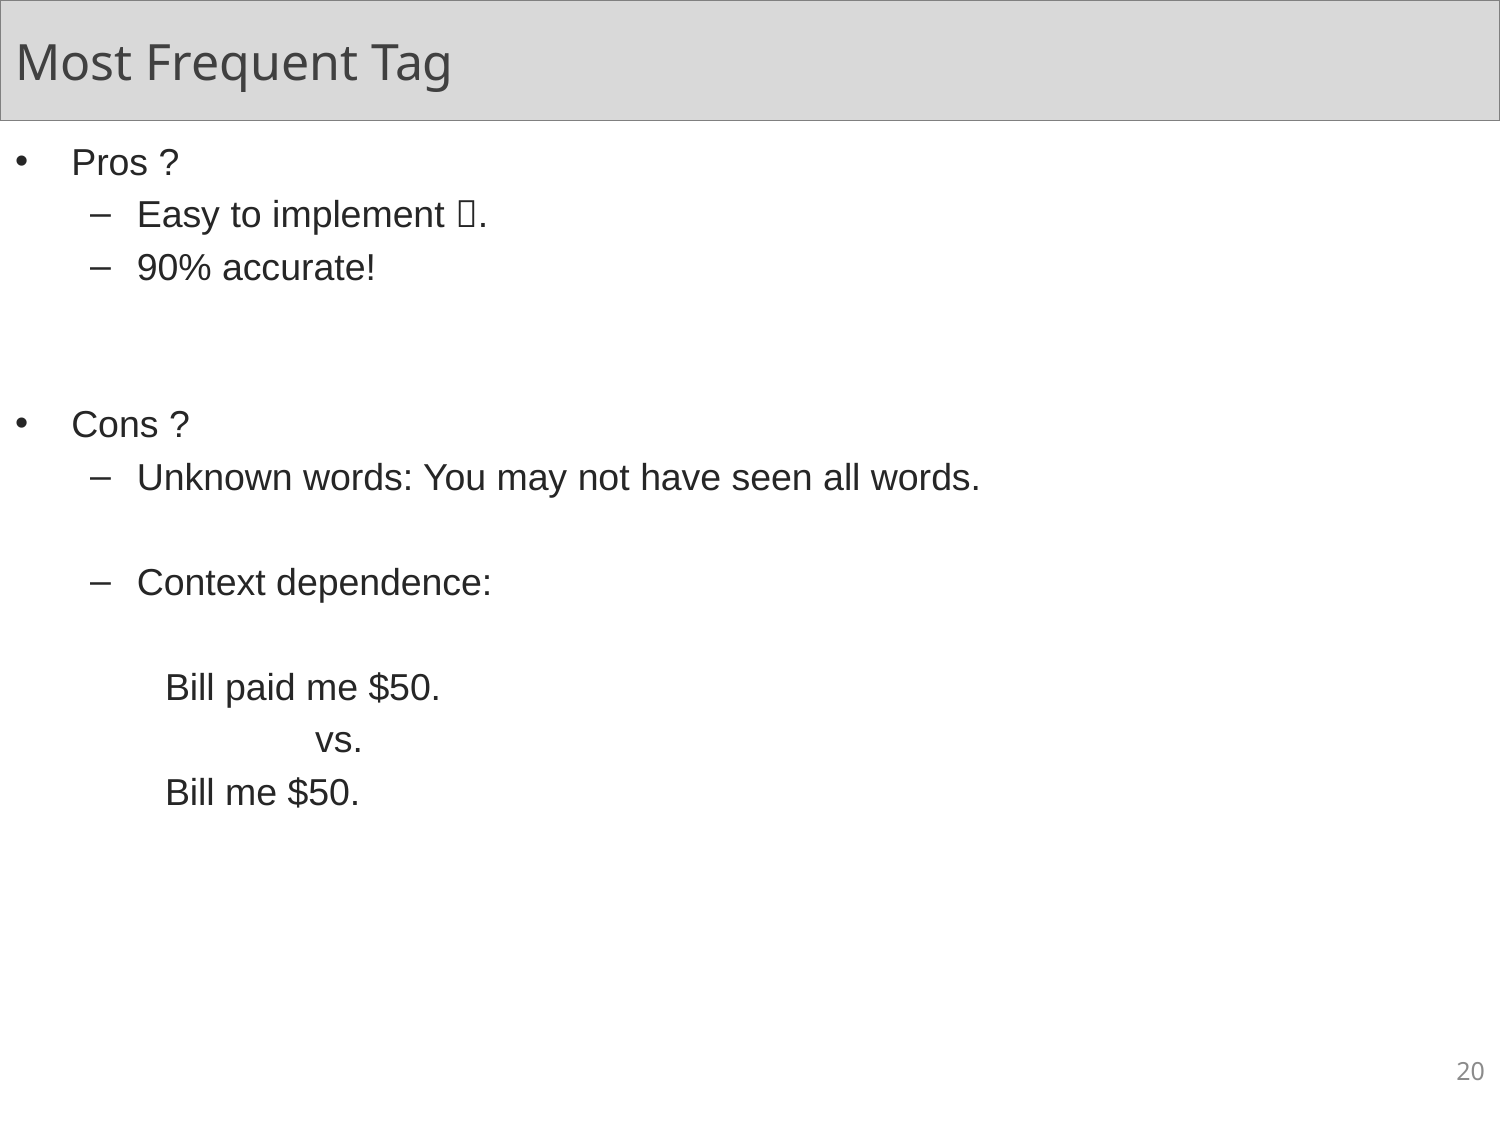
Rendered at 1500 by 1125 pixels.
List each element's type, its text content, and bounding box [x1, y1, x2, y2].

title Most Frequent Tag [0, 0, 1500, 121]
slide_number 20 [1149, 1042, 1500, 1103]
list Pros ? Easy to implement . 90% accurate! Cons ? Unknown words: You may not have seen all words. Context dependence: Bill paid me $50. vs. Bill me $50. [0, 130, 1500, 1076]
